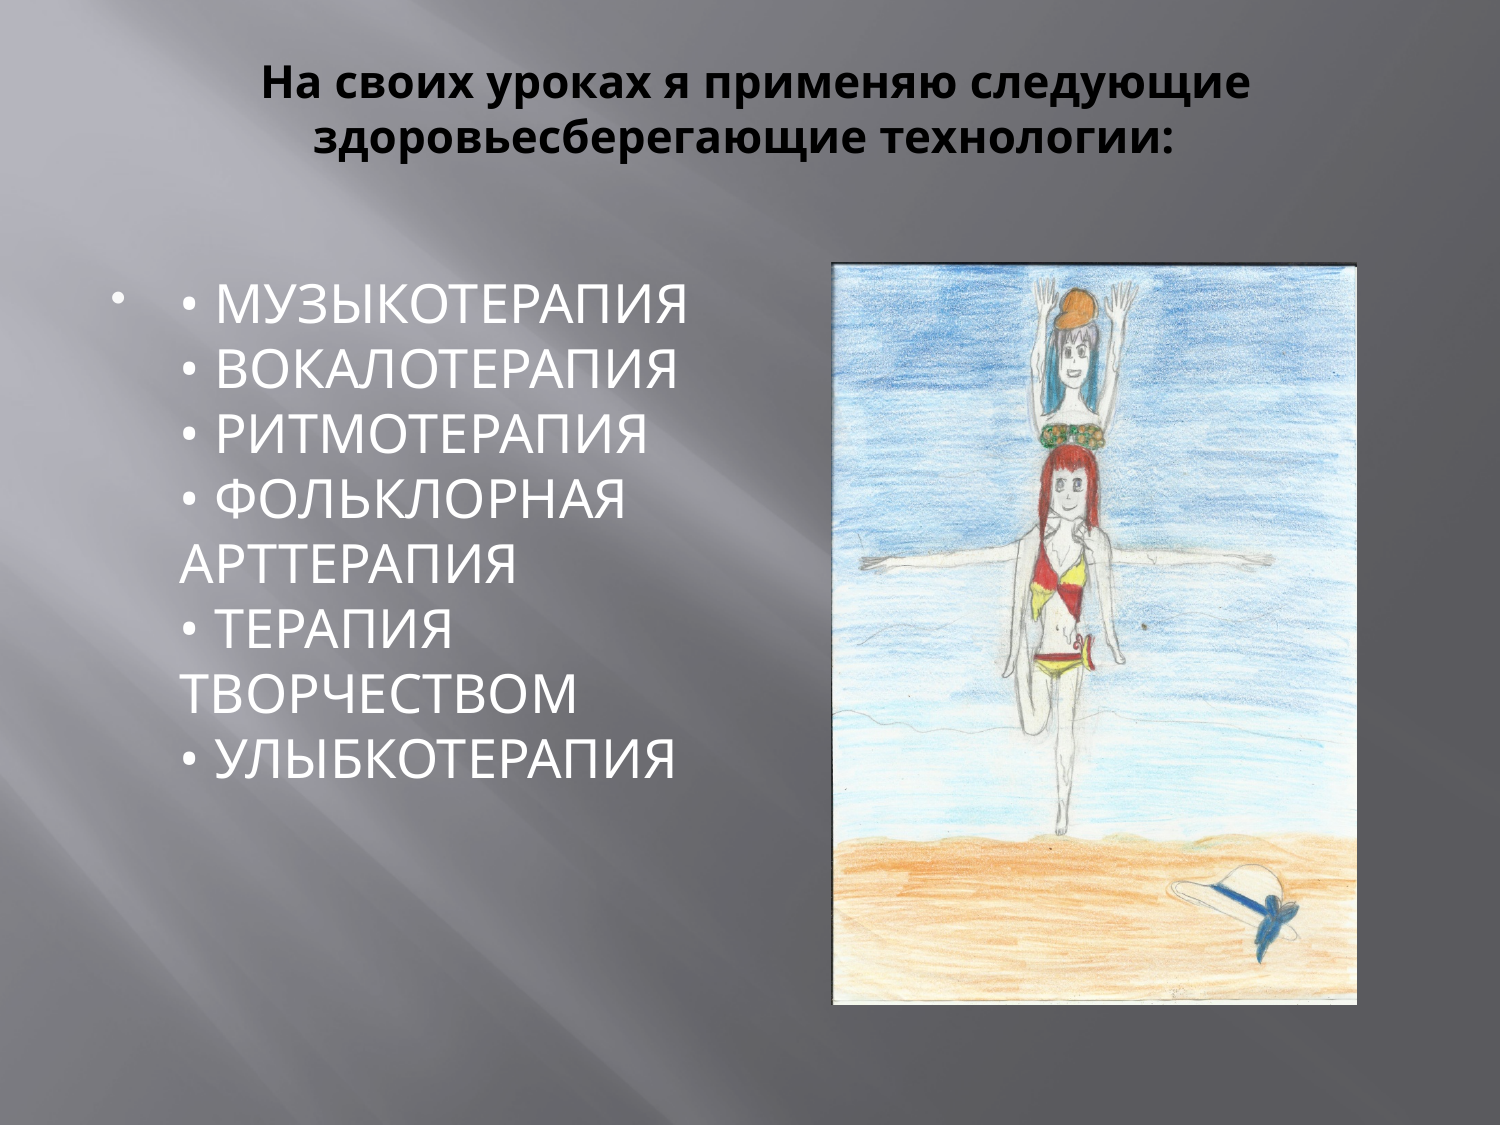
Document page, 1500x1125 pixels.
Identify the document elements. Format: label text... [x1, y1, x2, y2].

list • МУЗЫКОТЕРАПИЯ • ВОКАЛОТЕРАПИЯ • РИТМОТЕРАПИЯ • ФОЛЬКЛОРНАЯ АРТТЕРАПИЯ • ТЕРАПИЯ ТВОРЧЕСТВОМ • УЛЫБКОТЕРАПИЯ [75, 262, 738, 1005]
title На своих уроках я применяю следующие здоровьесберегающие технологии: [75, 45, 1425, 233]
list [830, 262, 1357, 1006]
